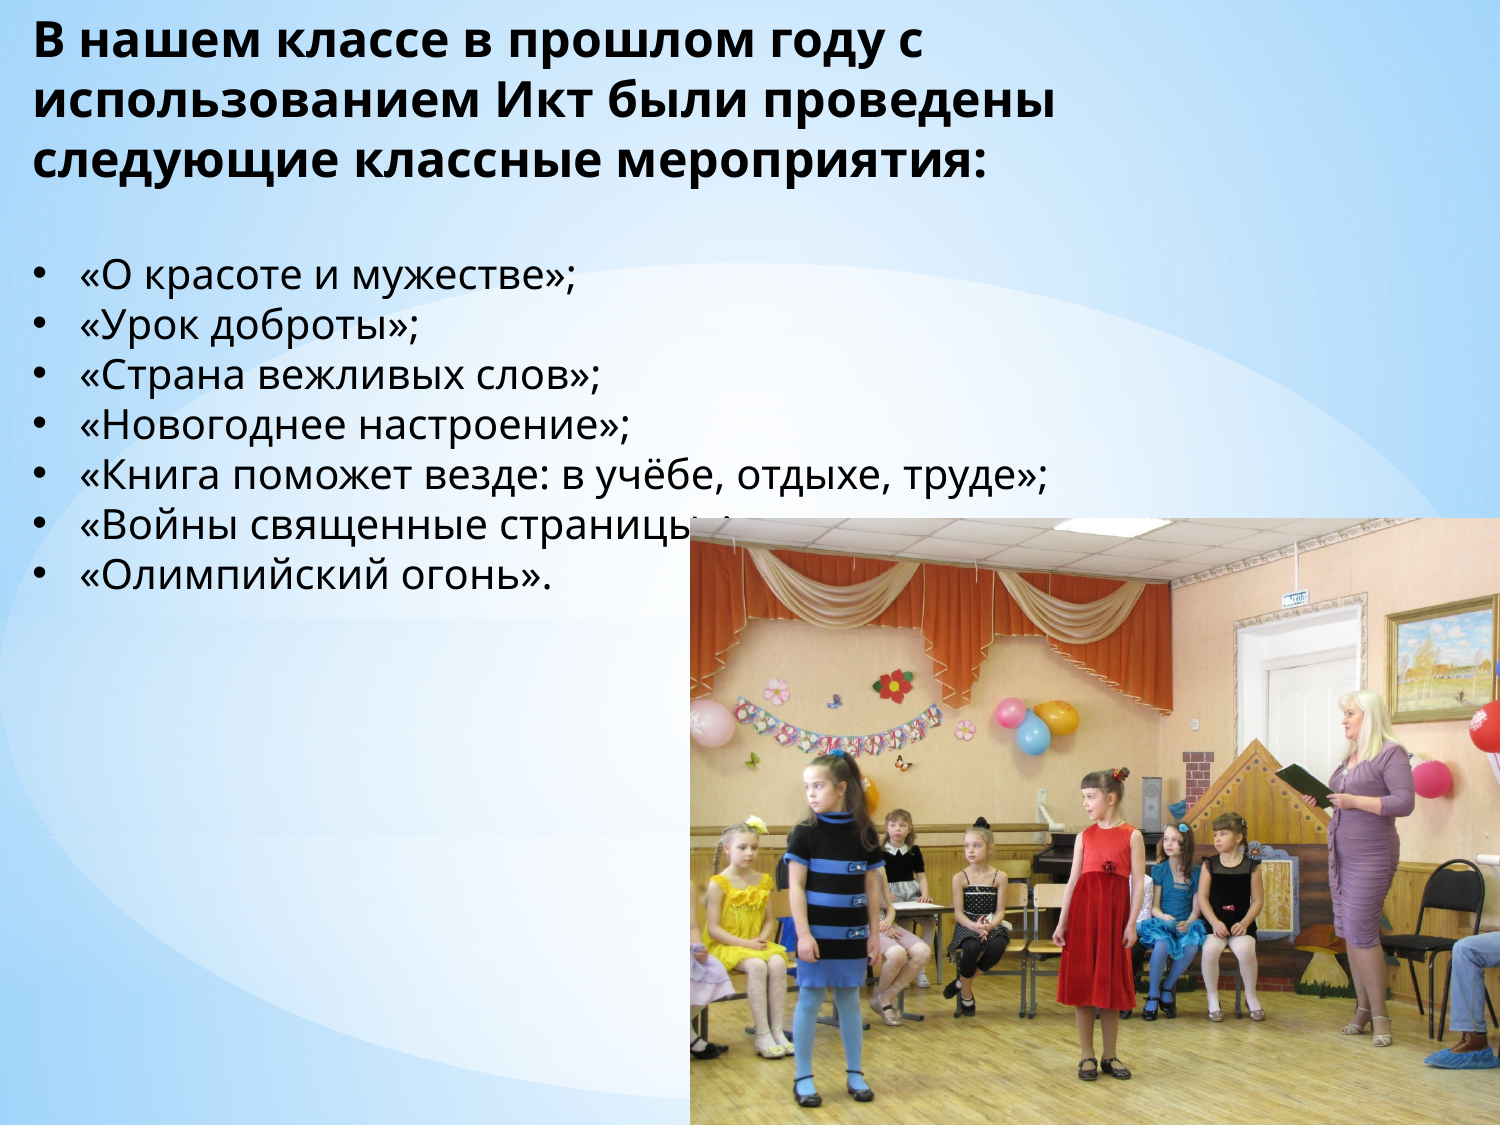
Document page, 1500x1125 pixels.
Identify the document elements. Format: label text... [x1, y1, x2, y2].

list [690, 518, 1500, 1125]
text_box В нашем классе в прошлом году с использованием Икт были проведены следующие классные мероприятия: «О красоте и мужестве»; «Урок доброты»; «Страна вежливых слов»; «Новогоднее настроение»; «Книга поможет везде: в учёбе, отдыхе, труде»; «Войны священные страницы»; «Олимпийский огонь». [17, 0, 1125, 605]
